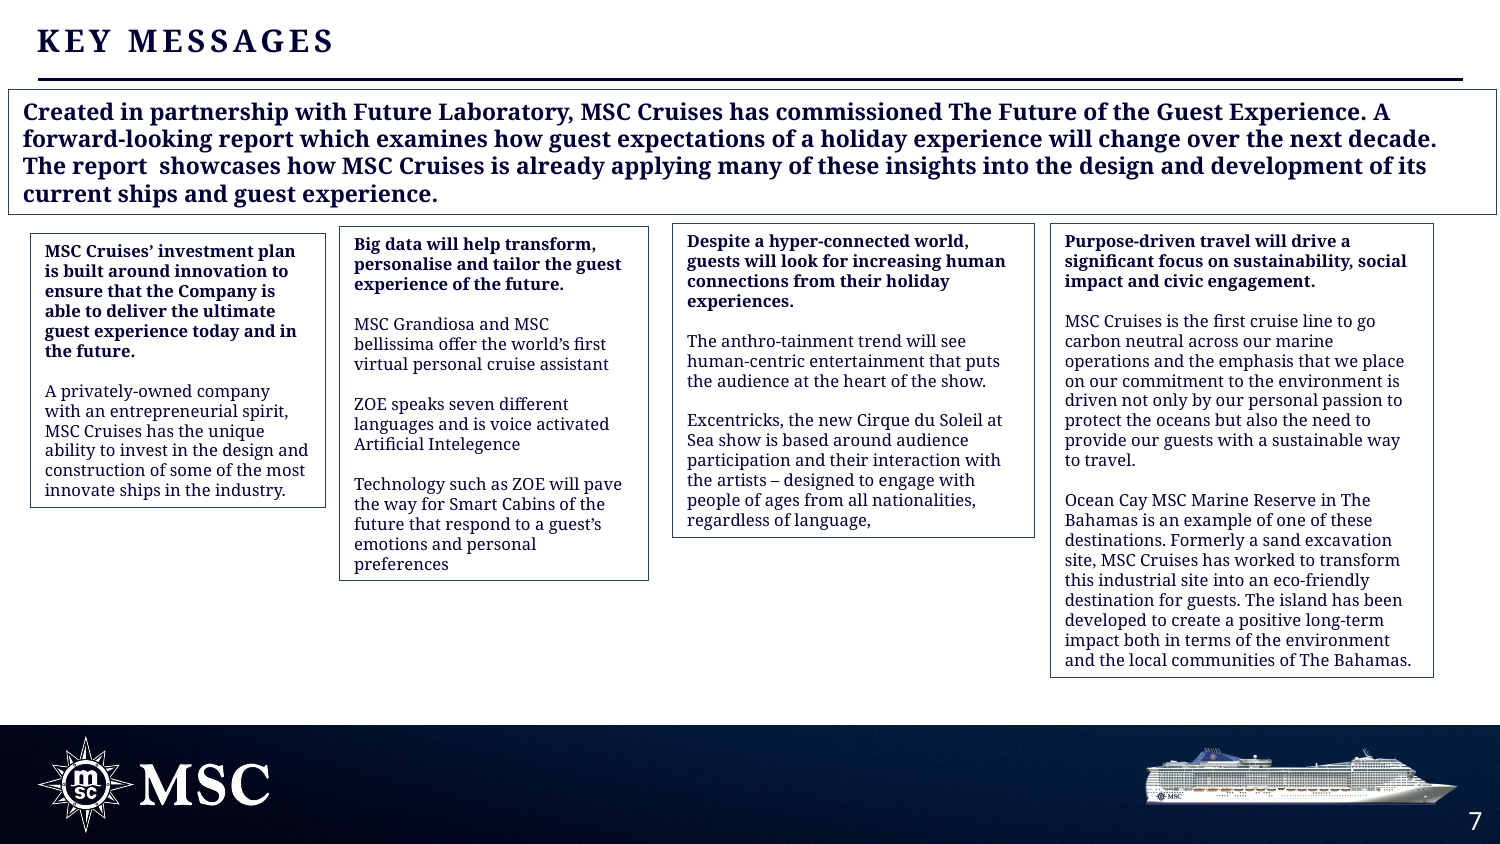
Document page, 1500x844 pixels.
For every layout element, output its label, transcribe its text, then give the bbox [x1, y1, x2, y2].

picture [0, 725, 1500, 844]
text_box MSC Cruises’ investment plan is built around innovation to ensure that the Company is able to deliver the ultimate guest experience today and in the future. A privately-owned company with an entrepreneurial spirit, MSC Cruises has the unique ability to invest in the design and construction of some of the most innovate ships in the industry. [30, 233, 326, 508]
text_box Despite a hyper-connected world, guests will look for increasing human connections from their holiday experiences. The anthro-tainment trend will see human-centric entertainment that puts the audience at the heart of the show. Excentricks, the new Cirque du Soleil at Sea show is based around audience participation and their interaction with the artists – designed to engage with people of ages from all nationalities, regardless of language, [672, 223, 1035, 538]
text_box Purpose-driven travel will drive a significant focus on sustainability, social impact and civic engagement. MSC Cruises is the first cruise line to go carbon neutral across our marine operations and the emphasis that we place on our commitment to the environment is driven not only by our personal passion to protect the oceans but also the need to provide our guests with a sustainable way to travel. Ocean Cay MSC Marine Reserve in The Bahamas is an example of one of these destinations. Formerly a sand excavation site, MSC Cruises has worked to transform this industrial site into an eco-friendly destination for guests. The island has been developed to create a positive long-term impact both in terms of the environment and the local communities of The Bahamas. [1050, 223, 1434, 678]
list KEY MESSAGES [22, 1, 1500, 79]
text_box Created in partnership with Future Laboratory, MSC Cruises has commissioned The Future of the Guest Experience. A forward-looking report which examines how guest expectations of a holiday experience will change over the next decade. The report showcases how MSC Cruises is already applying many of these insights into the design and development of its current ships and guest experience. [8, 89, 1497, 215]
text_box Big data will help transform, personalise and tailor the guest experience of the future. MSC Grandiosa and MSC bellissima offer the world’s first virtual personal cruise assistant ZOE speaks seven different languages and is voice activated Artificial Intelegence Technology such as ZOE will pave the way for Smart Cabins of the future that respond to a guest’s emotions and personal preferences [339, 226, 649, 581]
